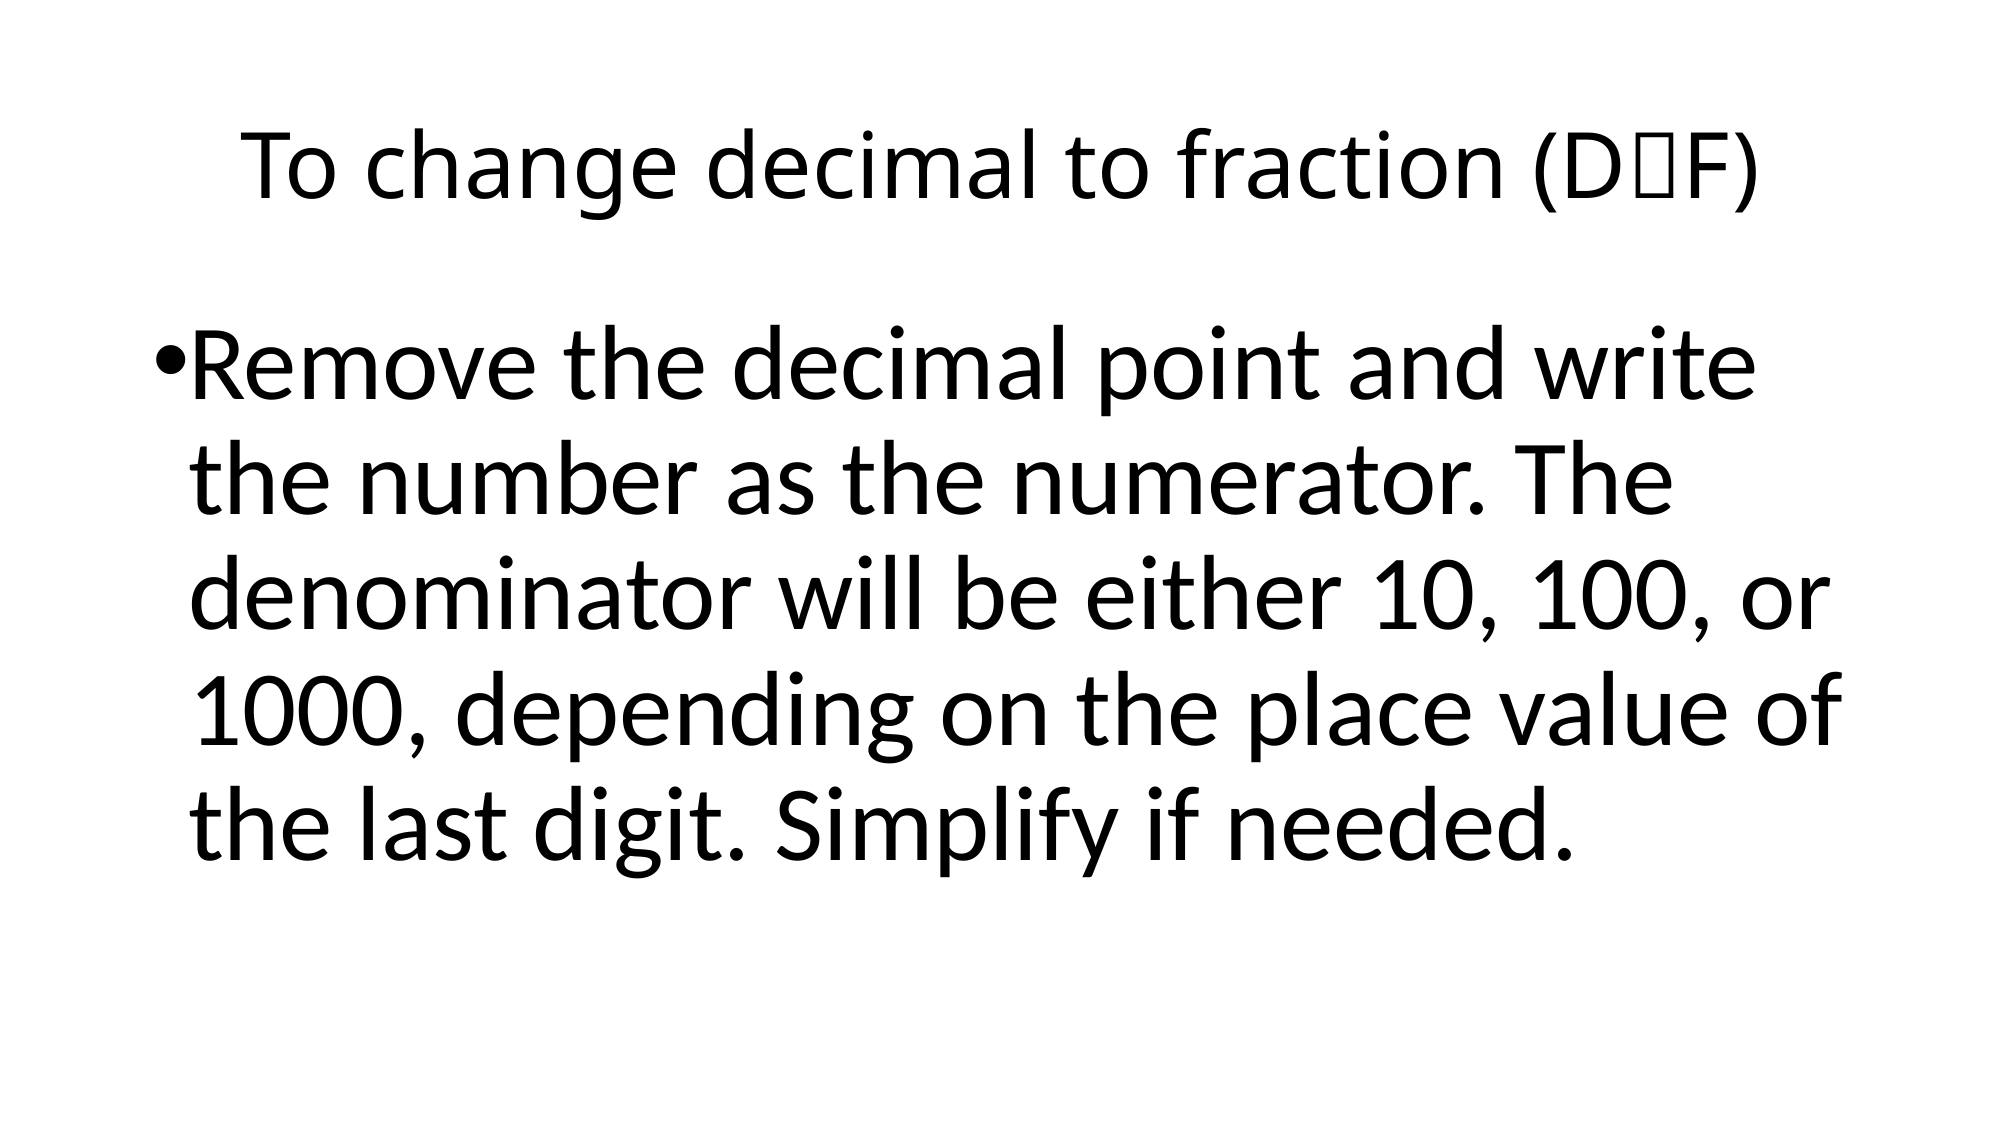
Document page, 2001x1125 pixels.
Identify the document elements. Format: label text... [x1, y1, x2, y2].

title To change decimal to fraction (DF) [137, 59, 1863, 278]
list Remove the decimal point and write the number as the numerator. The denominator will be either 10, 100, or 1000, depending on the place value of the last digit. Simplify if needed. [137, 299, 1863, 1014]
